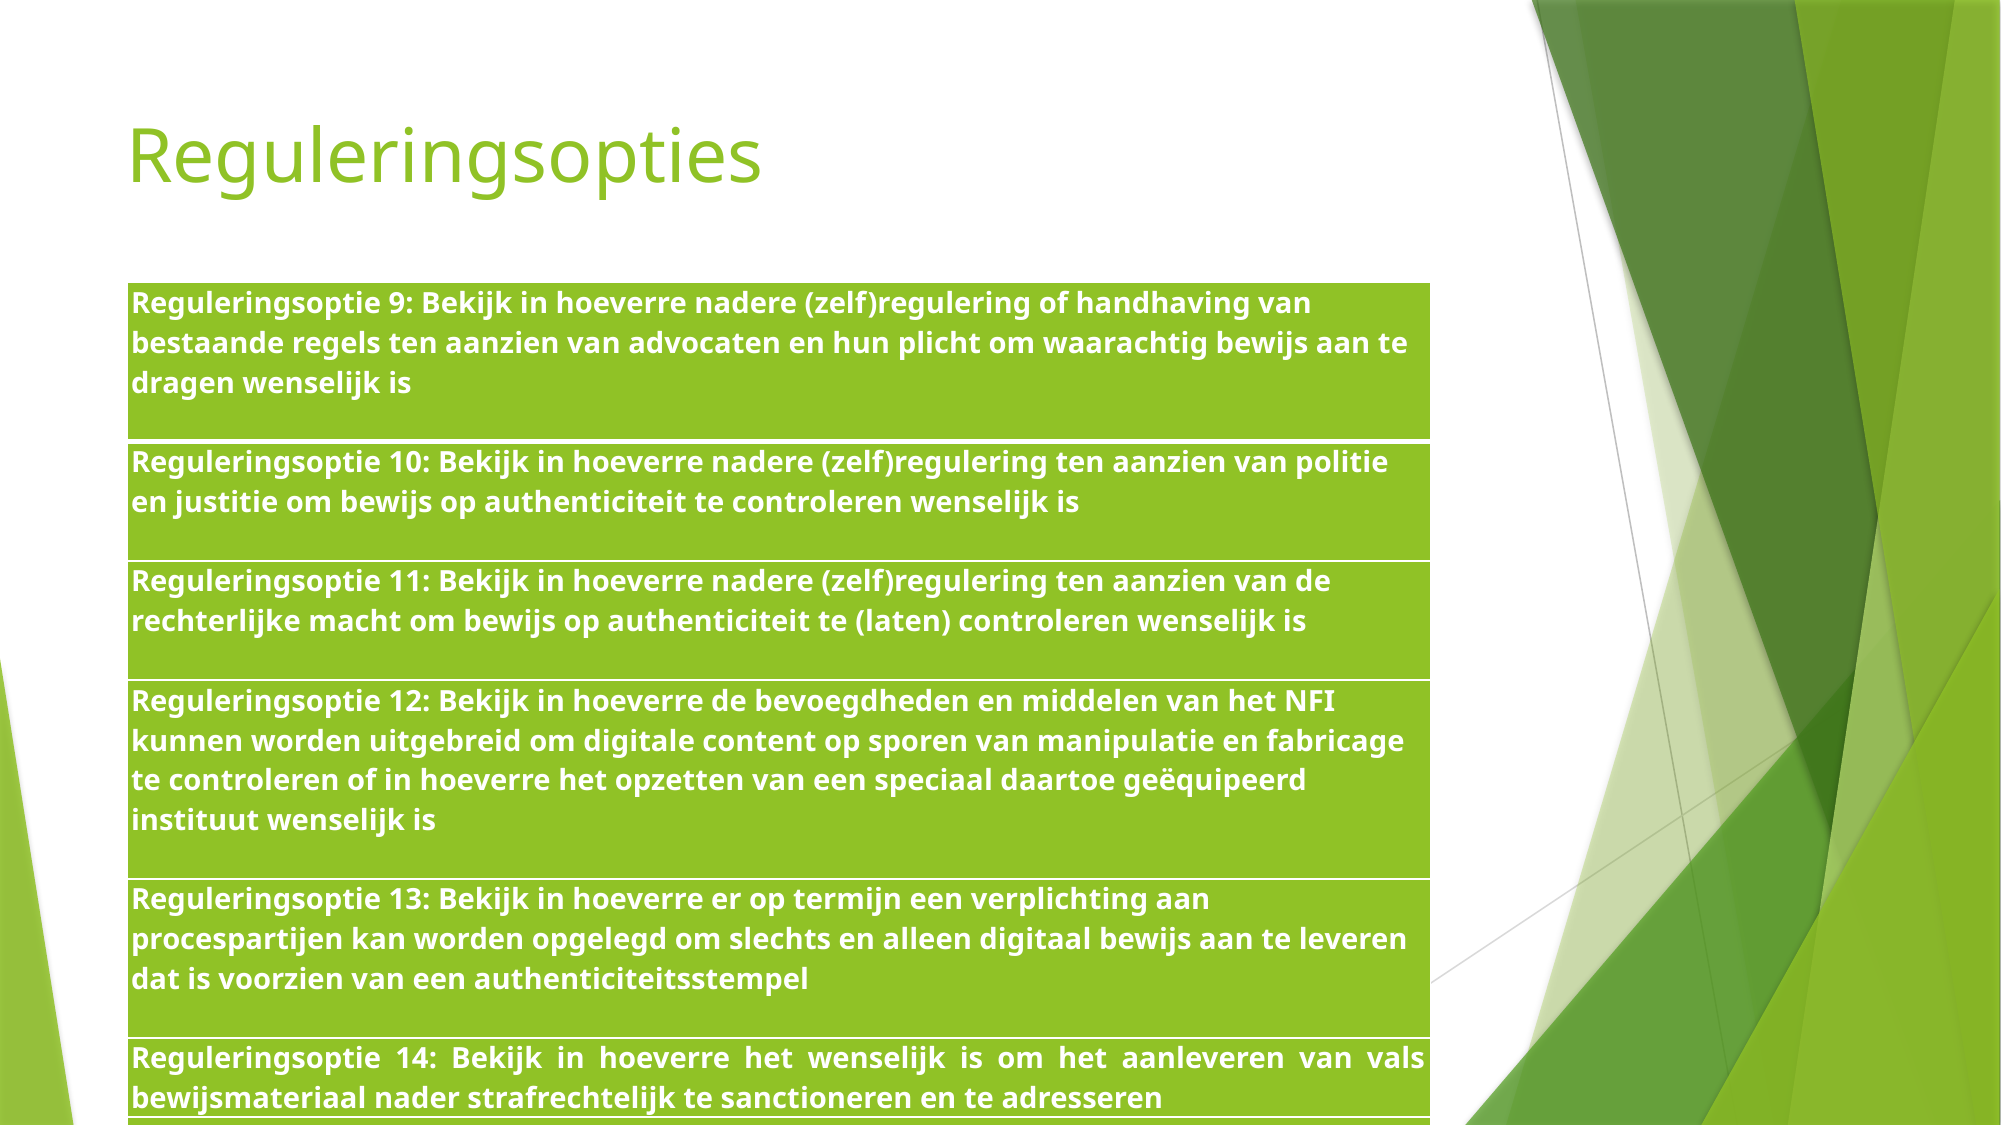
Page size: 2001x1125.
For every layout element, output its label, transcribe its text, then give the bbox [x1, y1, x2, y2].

table_header Reguleringsoptie 9: Bekijk in hoeverre nadere (zelf)regulering of handhaving van bestaande regels ten aanzien van advocaten en hun plicht om waarachtig bewijs aan te dragen wenselijk is [128, 283, 1430, 439]
table_cell [128, 1118, 1430, 1125]
table_cell Reguleringsoptie 13: Bekijk in hoeverre er op termijn een verplichting aan procespartijen kan worden opgelegd om slechts en alleen digitaal bewijs aan te leveren dat is voorzien van een authenticiteitsstempel [128, 880, 1430, 1037]
table_cell Reguleringsoptie 14: Bekijk in hoeverre het wenselijk is om het aanleveren van vals bewijsmateriaal nader strafrechtelijk te sanctioneren en te adresseren [128, 1039, 1430, 1116]
table_cell Reguleringsoptie 12: Bekijk in hoeverre de bevoegdheden en middelen van het NFI kunnen worden uitgebreid om digitale content op sporen van manipulatie en fabricage te controleren of in hoeverre het opzetten van een speciaal daartoe geëquipeerd instituut wenselijk is [128, 681, 1430, 878]
title Reguleringsopties [111, 99, 1522, 317]
table_cell Reguleringsoptie 11: Bekijk in hoeverre nadere (zelf)regulering ten aanzien van de rechterlijke macht om bewijs op authenticiteit te (laten) controleren wenselijk is [128, 562, 1430, 679]
table_cell Reguleringsoptie 10: Bekijk in hoeverre nadere (zelf)regulering ten aanzien van politie en justitie om bewijs op authenticiteit te controleren wenselijk is [128, 444, 1430, 560]
